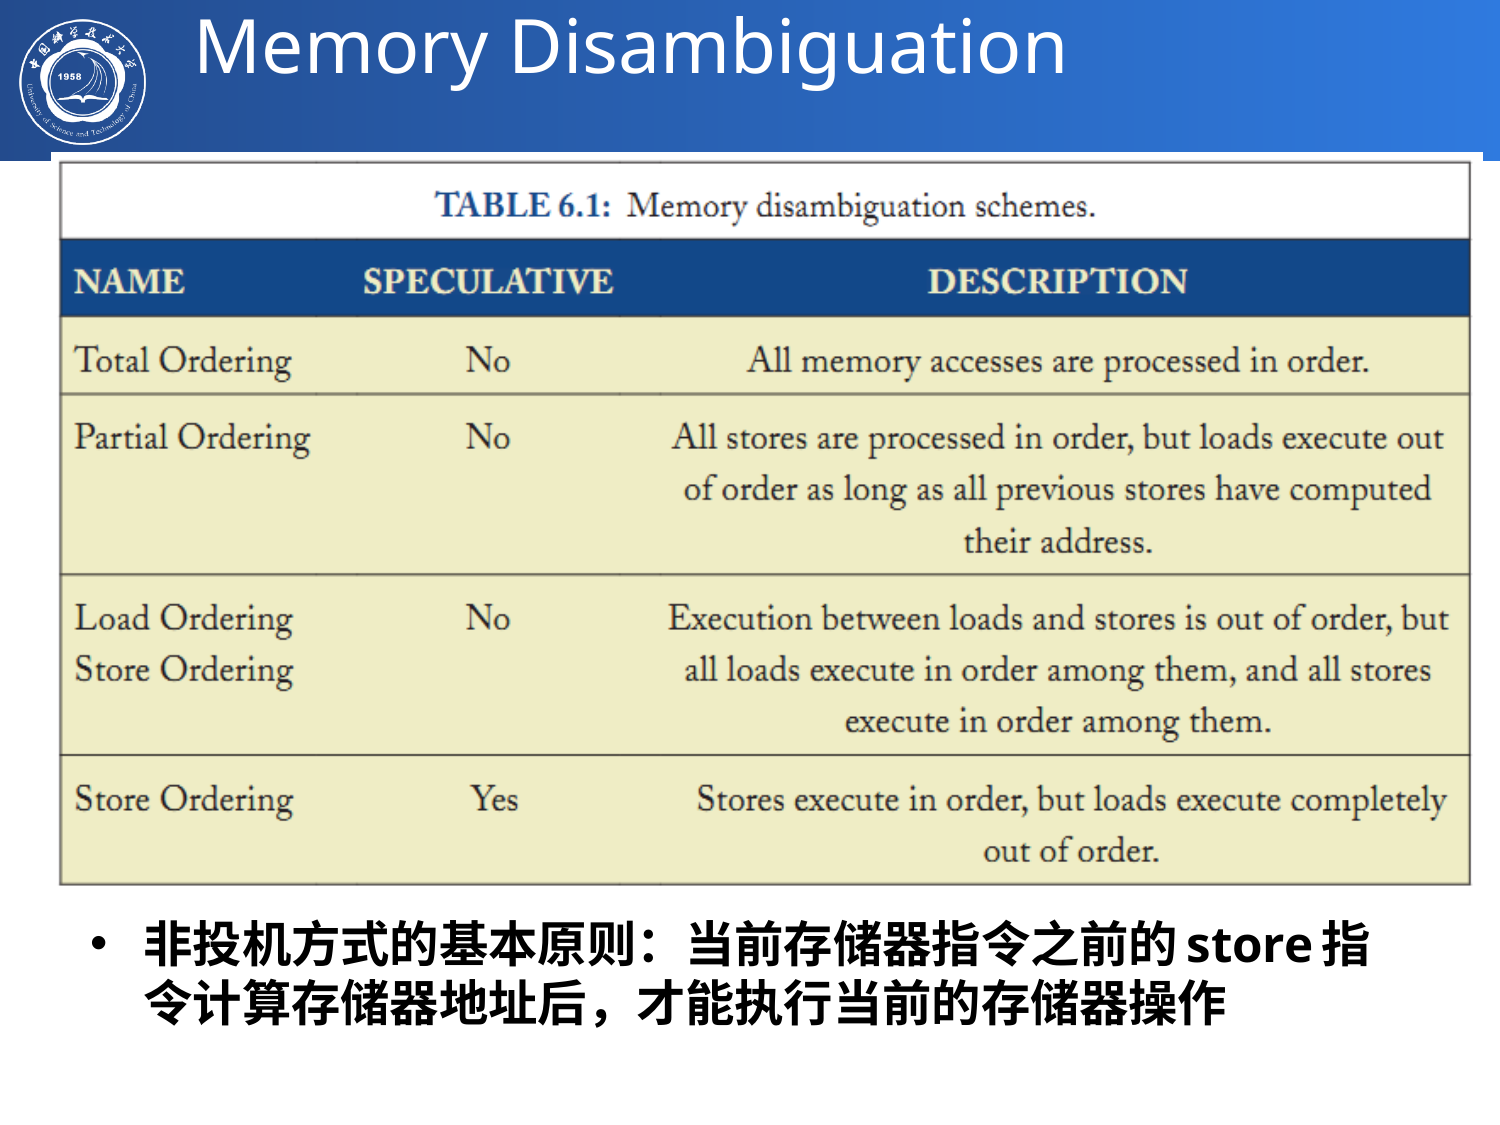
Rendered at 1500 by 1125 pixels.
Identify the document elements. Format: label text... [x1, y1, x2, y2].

title Memory Disambiguation [169, 24, 1425, 152]
picture [51, 152, 1483, 903]
picture [19, 19, 146, 145]
list 非投机方式的基本原则：当前存储器指令之前的store指令计算存储器地址后，才能执行当前的存储器操作 [75, 913, 1425, 1041]
